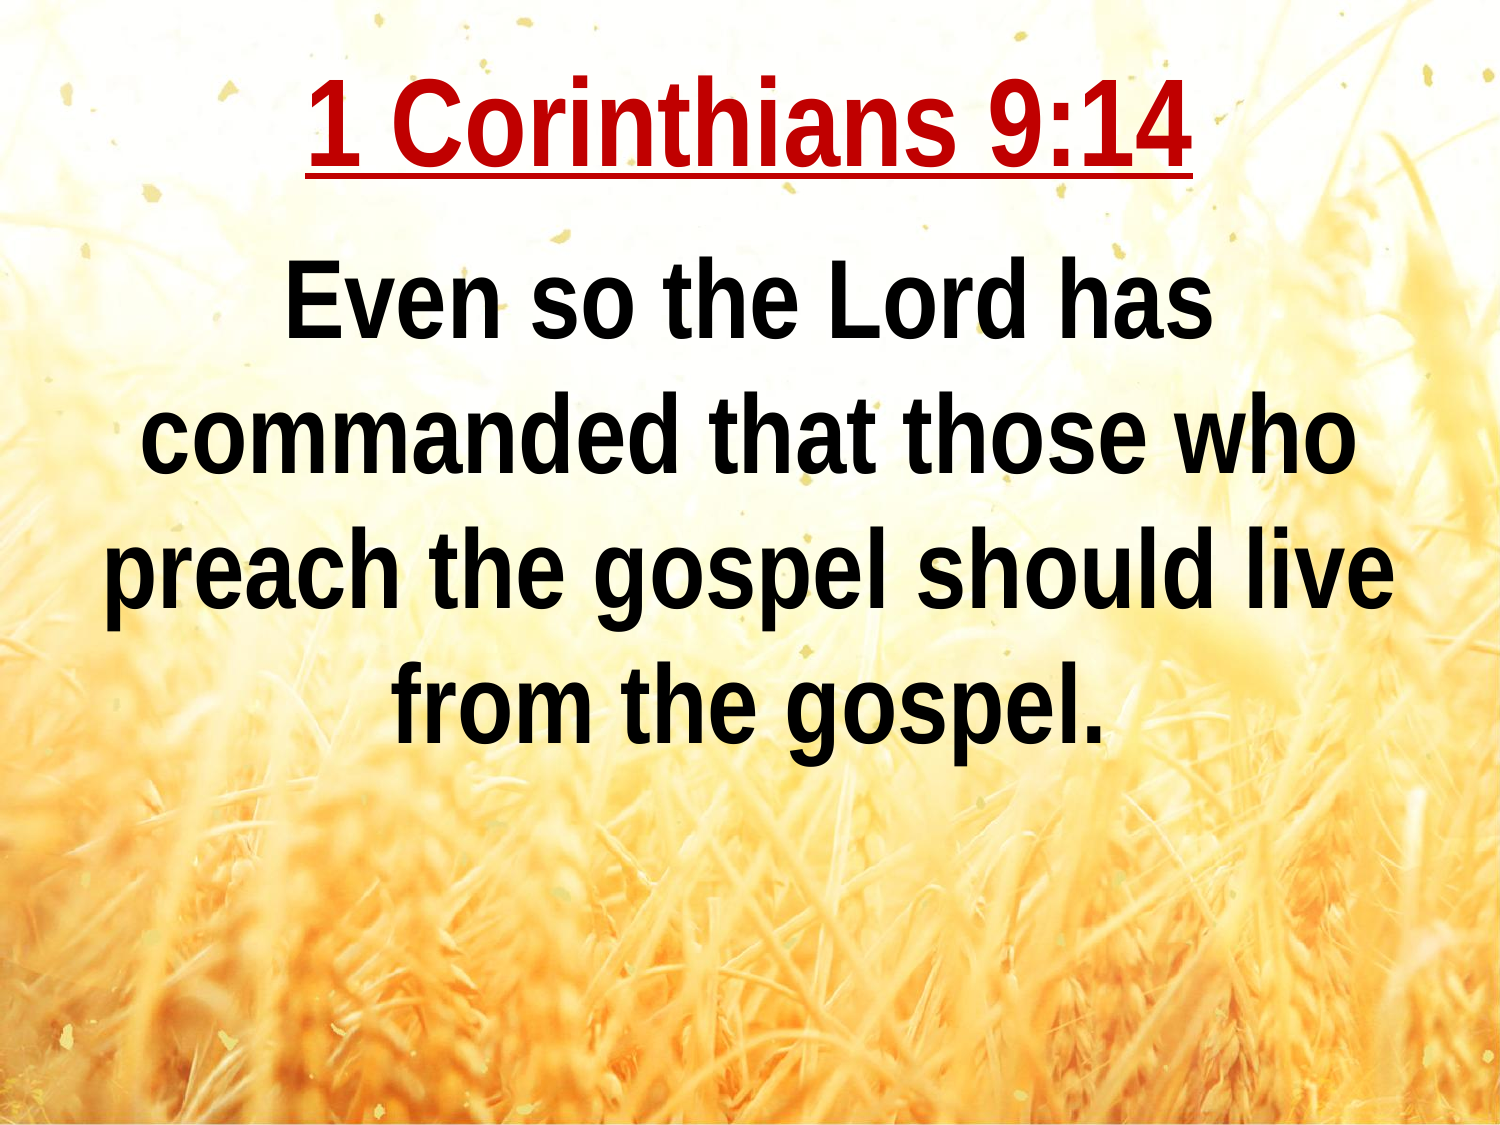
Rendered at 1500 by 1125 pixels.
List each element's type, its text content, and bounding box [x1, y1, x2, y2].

text_box 1 Corinthians 9:14 Even so the Lord has commanded that those who preach the gospel should live from the gospel. [28, 33, 1471, 774]
picture [0, 0, 1500, 1125]
